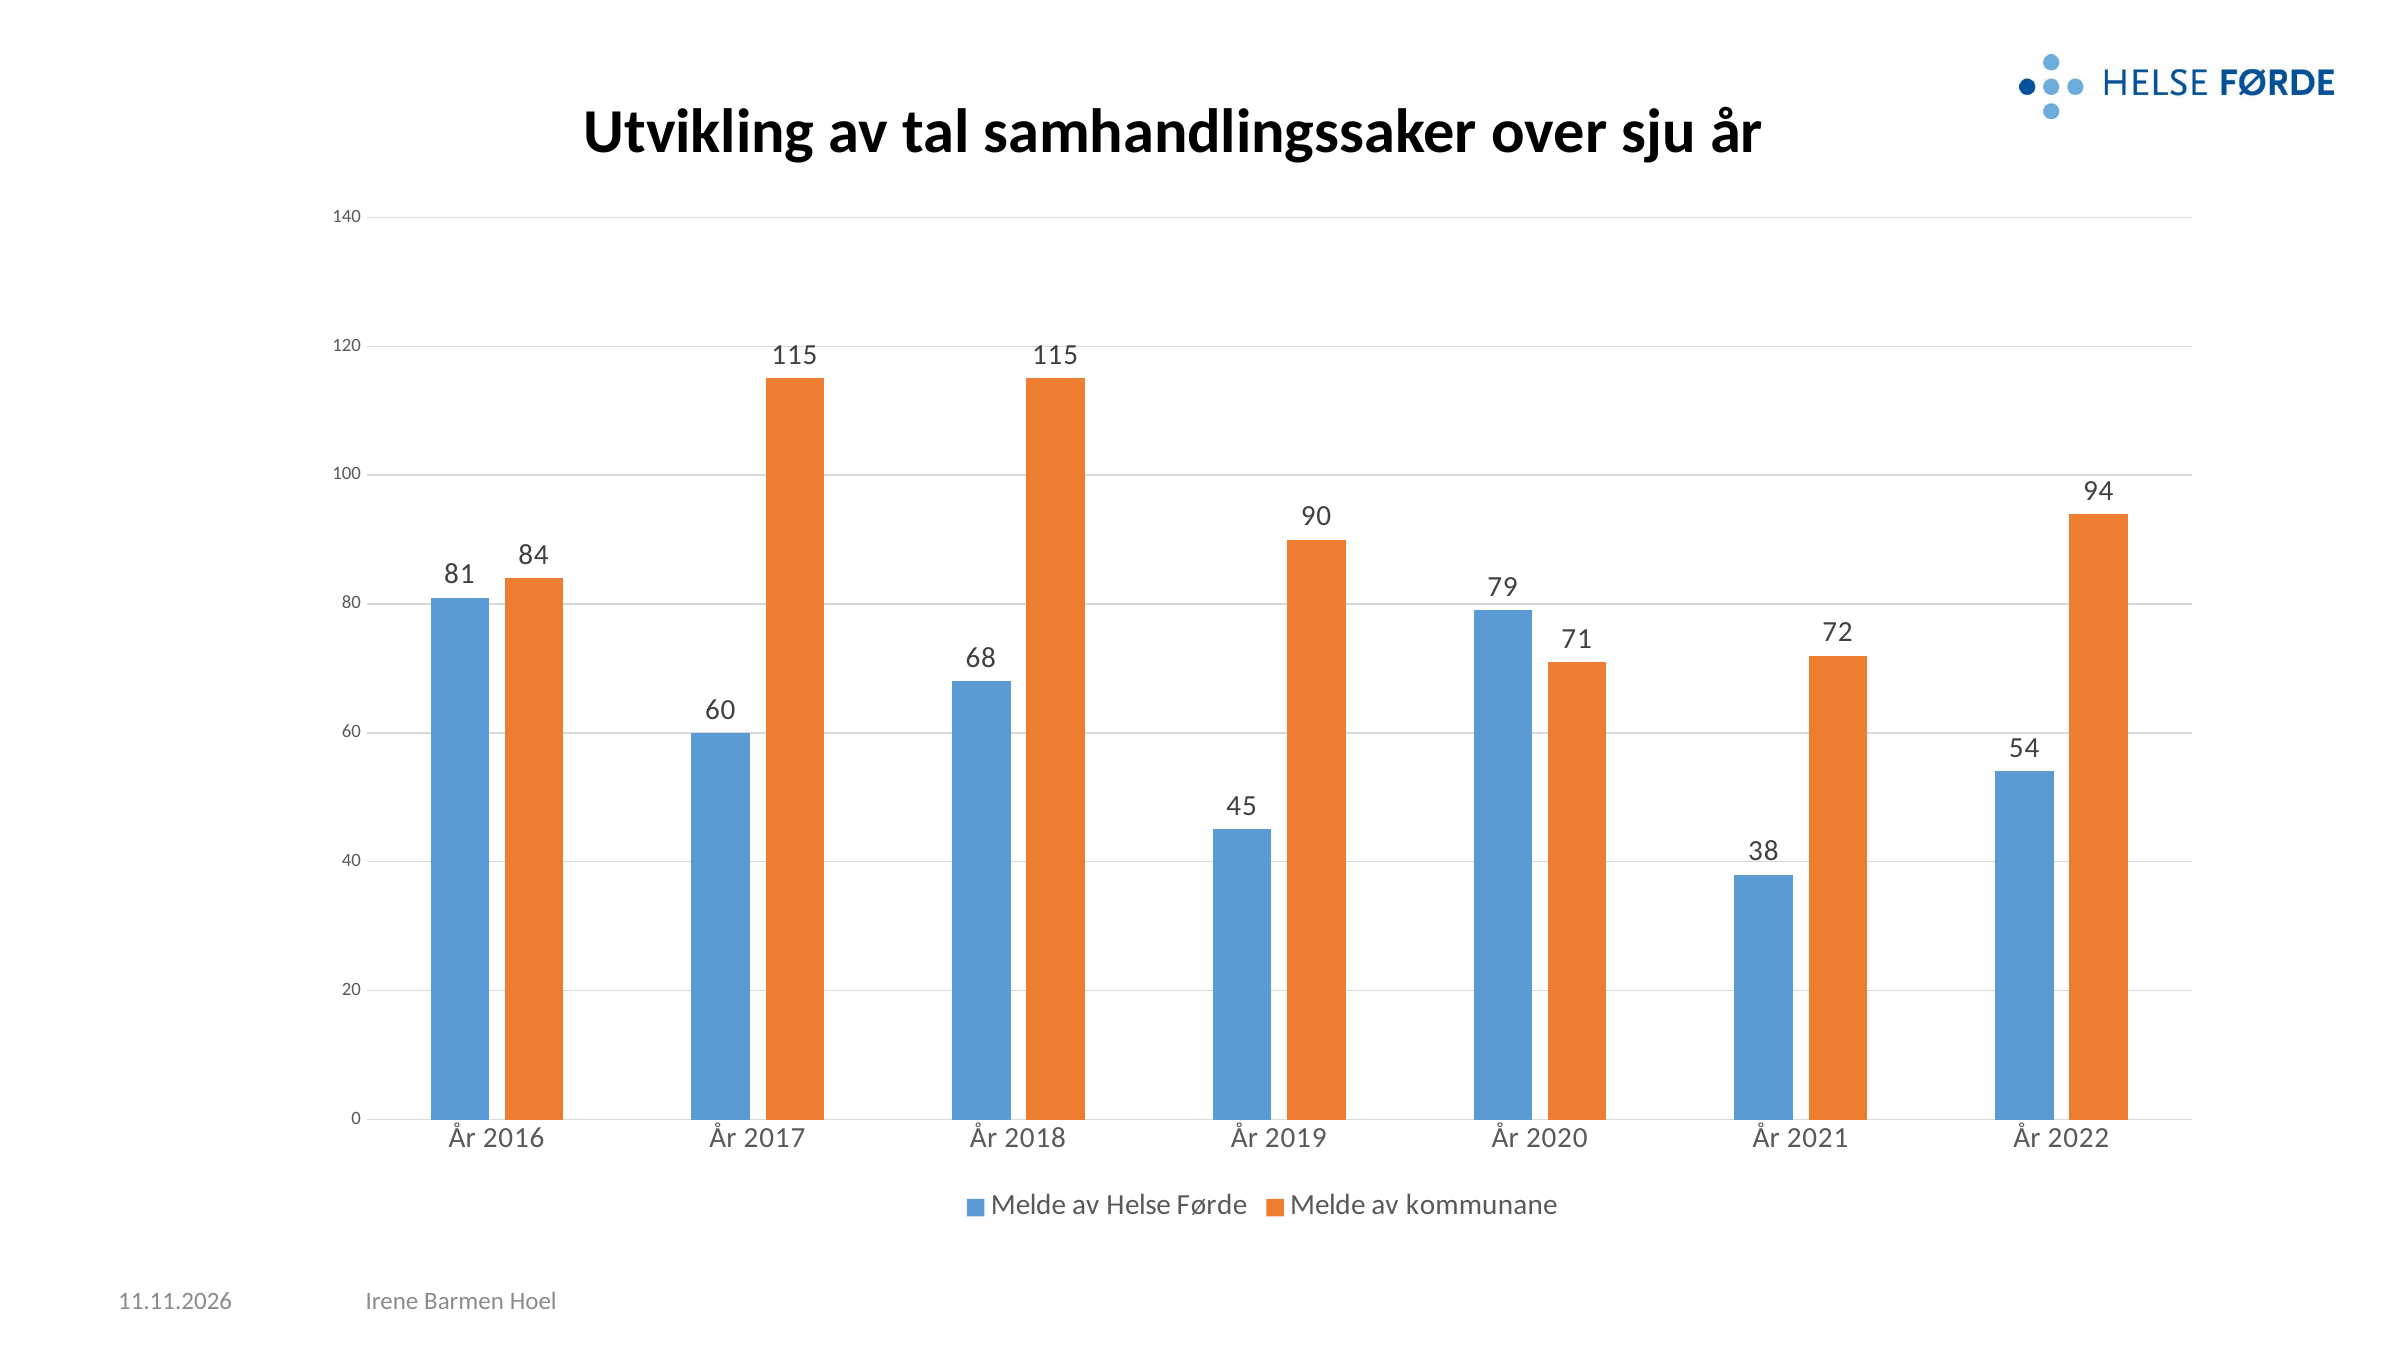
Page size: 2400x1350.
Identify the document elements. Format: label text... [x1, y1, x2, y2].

chart [293, 187, 2231, 1229]
title Utvikling av tal samhandlingssaker over sju år [118, 97, 2231, 195]
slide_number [118, 1281, 308, 1318]
footer Irene Barmen Hoel [365, 1281, 1831, 1318]
picture [2019, 54, 2334, 119]
